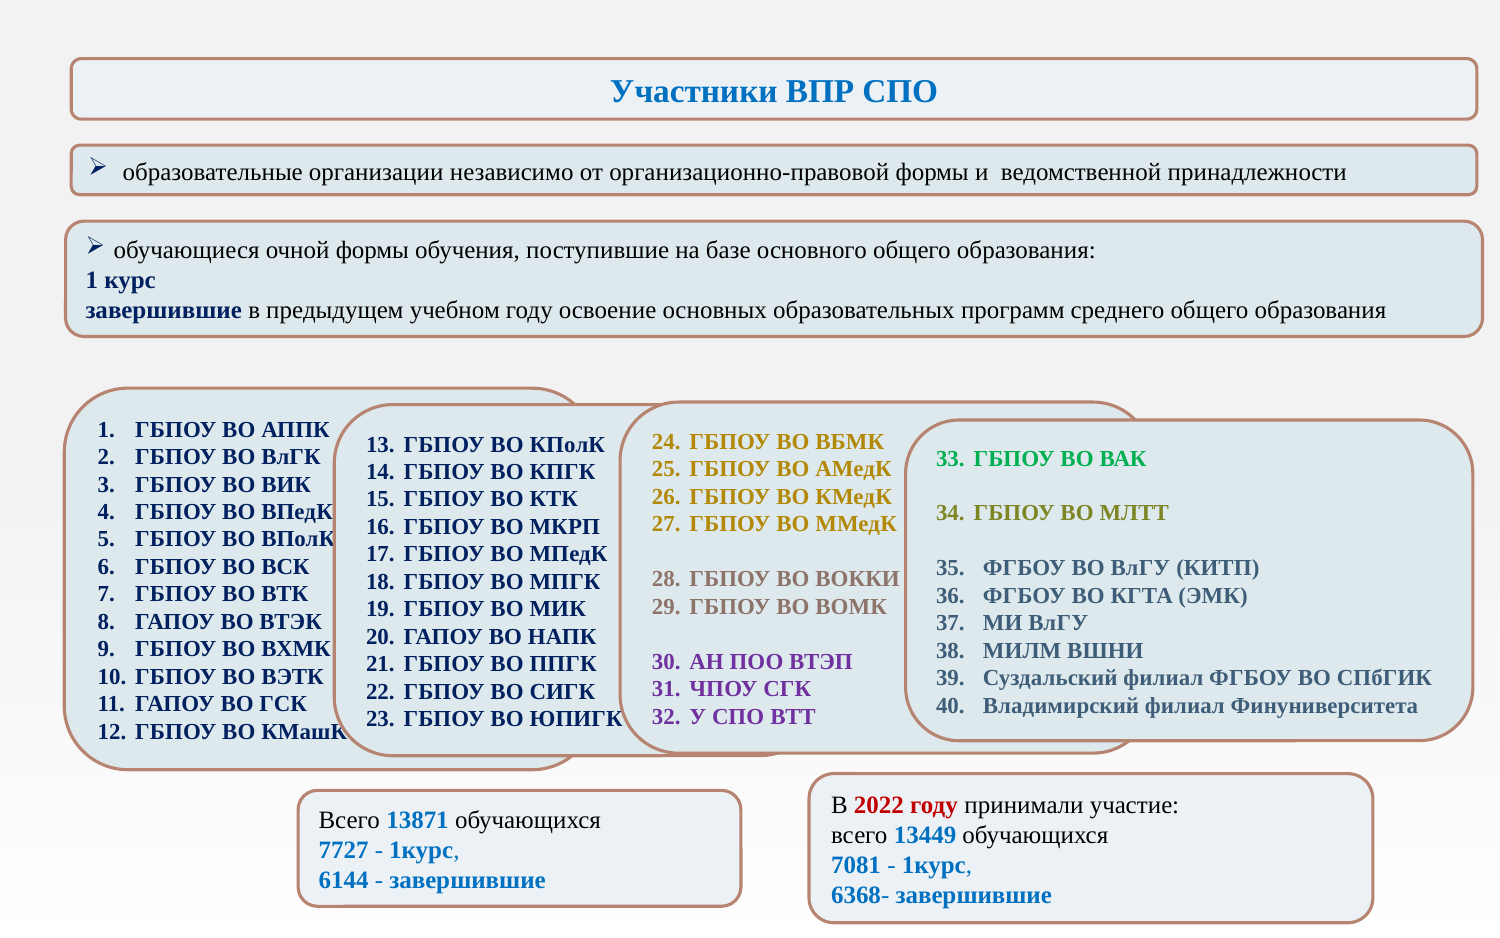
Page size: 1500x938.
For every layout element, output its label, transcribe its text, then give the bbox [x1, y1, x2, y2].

text_box В 2022 году принимали участие: всего 13449 обучающихся 7081 - 1курс, 6368- завершившие [807, 771, 1375, 925]
text_box ГБПОУ ВО ВБМК ГБПОУ ВО АМедК ГБПОУ ВО КМедК ГБПОУ ВО ММедК ГБПОУ ВО ВОККИ ГБПОУ ВО ВОМК АН ПОО ВТЭП ЧПОУ СГК У СПО ВТТ [618, 400, 1136, 755]
text_box ГБПОУ ВО КПолК ГБПОУ ВО КПГК ГБПОУ ВО КТК ГБПОУ ВО МКРП ГБПОУ ВО МПедК ГБПОУ ВО МПГК ГБПОУ ВО МИК ГАПОУ ВО НАПК ГБПОУ ВО ППГК ГБПОУ ВО СИГК ГБПОУ ВО ЮПИГК [332, 403, 777, 758]
text_box образовательные организации независимо от организационно-правовой формы и ведомственной принадлежности [69, 143, 1479, 197]
text_box ГБПОУ ВО АППК ГБПОУ ВО ВлГК ГБПОУ ВО ВИК ГБПОУ ВО ВПедК ГБПОУ ВО ВПолК ГБПОУ ВО ВСК ГБПОУ ВО ВТК ГАПОУ ВО ВТЭК ГБПОУ ВО ВХМК ГБПОУ ВО ВЭТК ГАПОУ ВО ГСК ГБПОУ ВО КМашК [62, 386, 576, 772]
text_box Участники ВПР СПО [69, 57, 1479, 121]
text_box ГБПОУ ВО ВАК ГБПОУ ВО МЛТТ ФГБОУ ВО ВлГУ (КИТП) ФГБОУ ВО КГТА (ЭМК) МИ ВлГУ МИЛМ ВШНИ Суздальский филиал ФГБОУ ВО СПбГИК Владимирский филиал Финуниверситета [904, 418, 1475, 743]
text_box Всего 13871 обучающихся 7727 - 1курс, 6144 - завершившие [296, 788, 743, 908]
text_box обучающиеся очной формы обучения, поступившие на базе основного общего образования: 1 курс завершившие в предыдущем учебном году освоение основных образовательных программ среднего общего образования [63, 219, 1485, 339]
